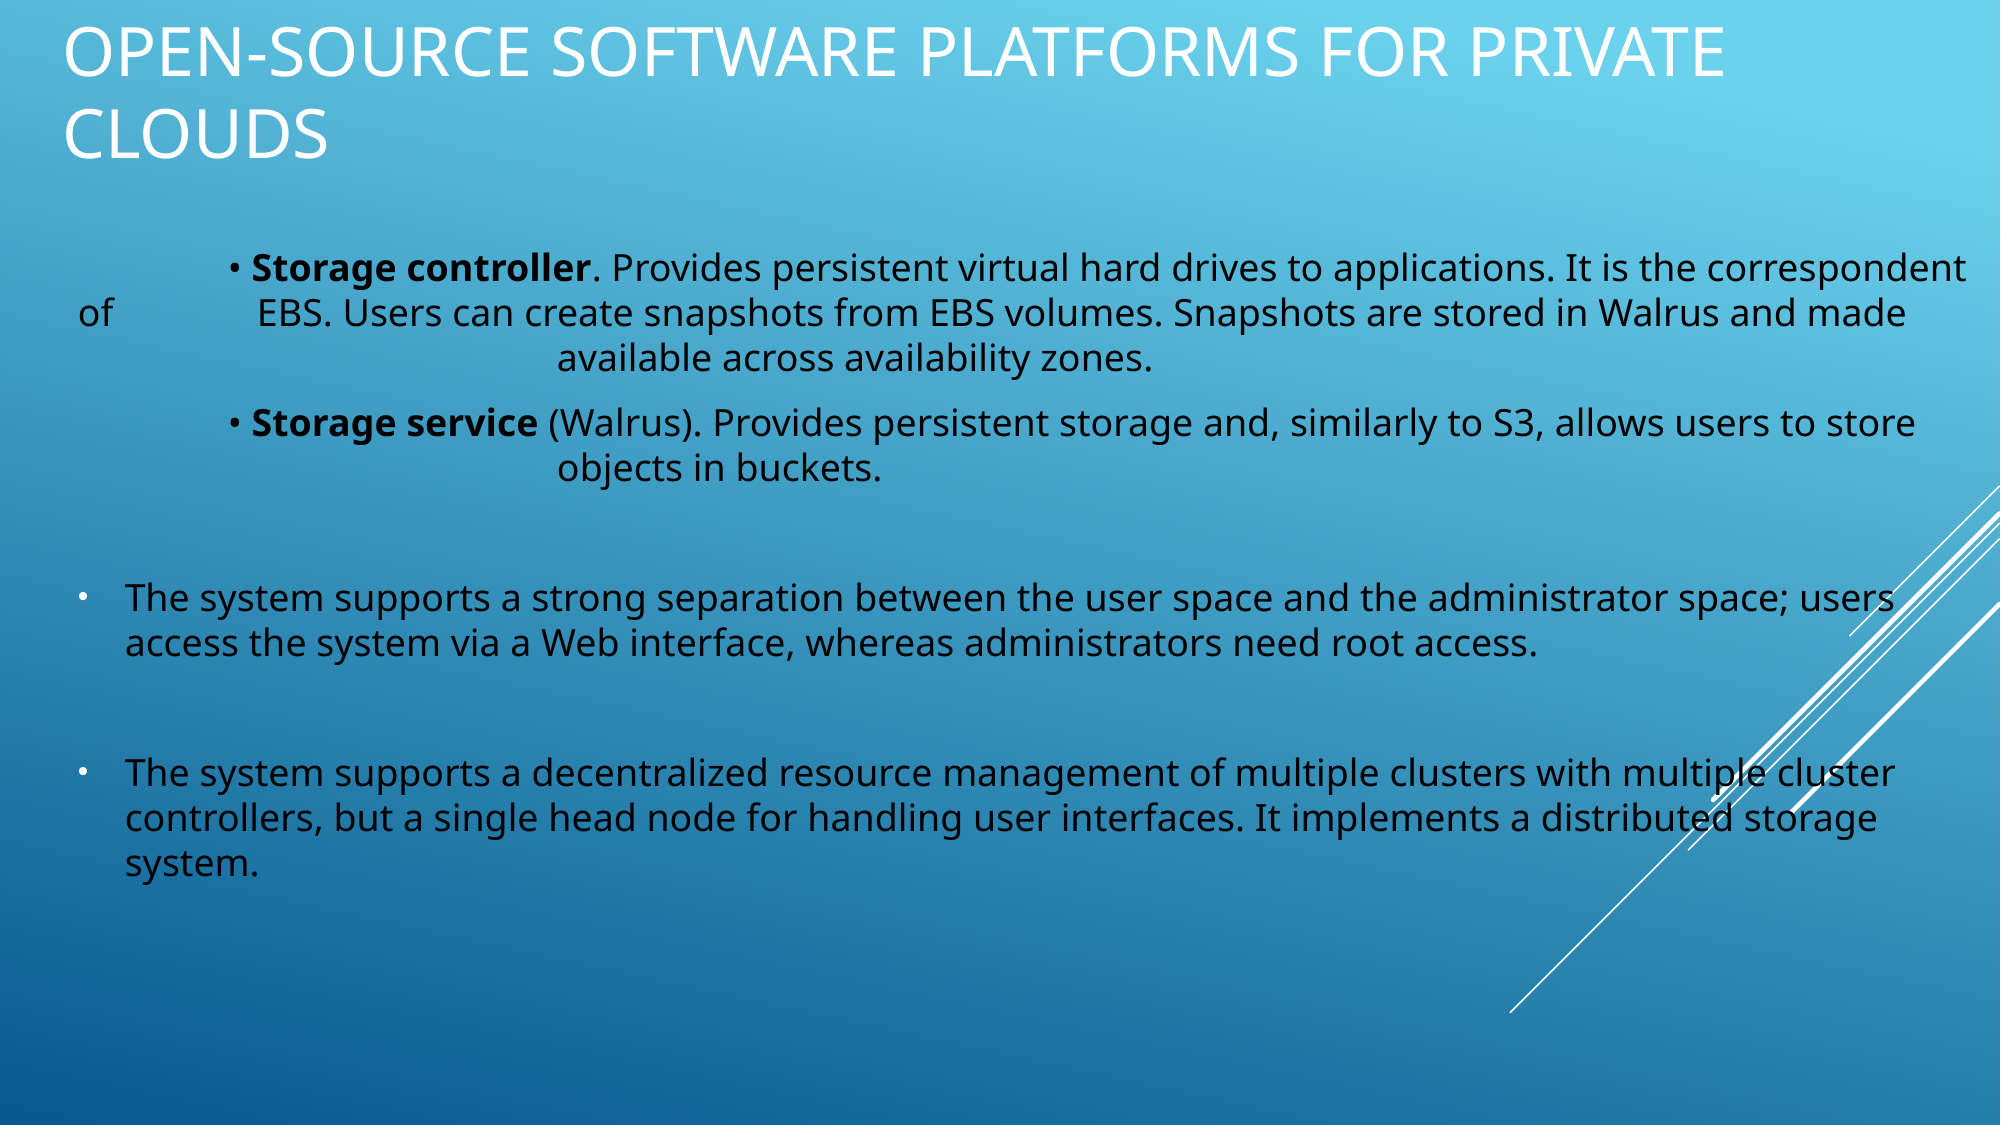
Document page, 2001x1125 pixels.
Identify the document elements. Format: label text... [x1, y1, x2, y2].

title Open-source software platforms for private clouds [47, 0, 1932, 180]
text_box [37, 211, 1960, 1087]
list [25, 186, 1886, 1032]
text_box • Storage controller. Provides persistent virtual hard drives to applications. It is the correspondent of EBS. Users can create snapshots from EBS volumes. Snapshots are stored in Walrus and made available across availability zones. • Storage service (Walrus). Provides persistent storage and, similarly to S3, allows users to store objects in buckets. The system supports a strong separation between the user space and the administrator space; users access the system via a Web interface, whereas administrators need root access. The system supports a decentralized resource management of multiple clusters with multiple cluster controllers, but a single head node for handling user interfaces. It implements a distributed storage system. [62, 236, 1985, 1112]
